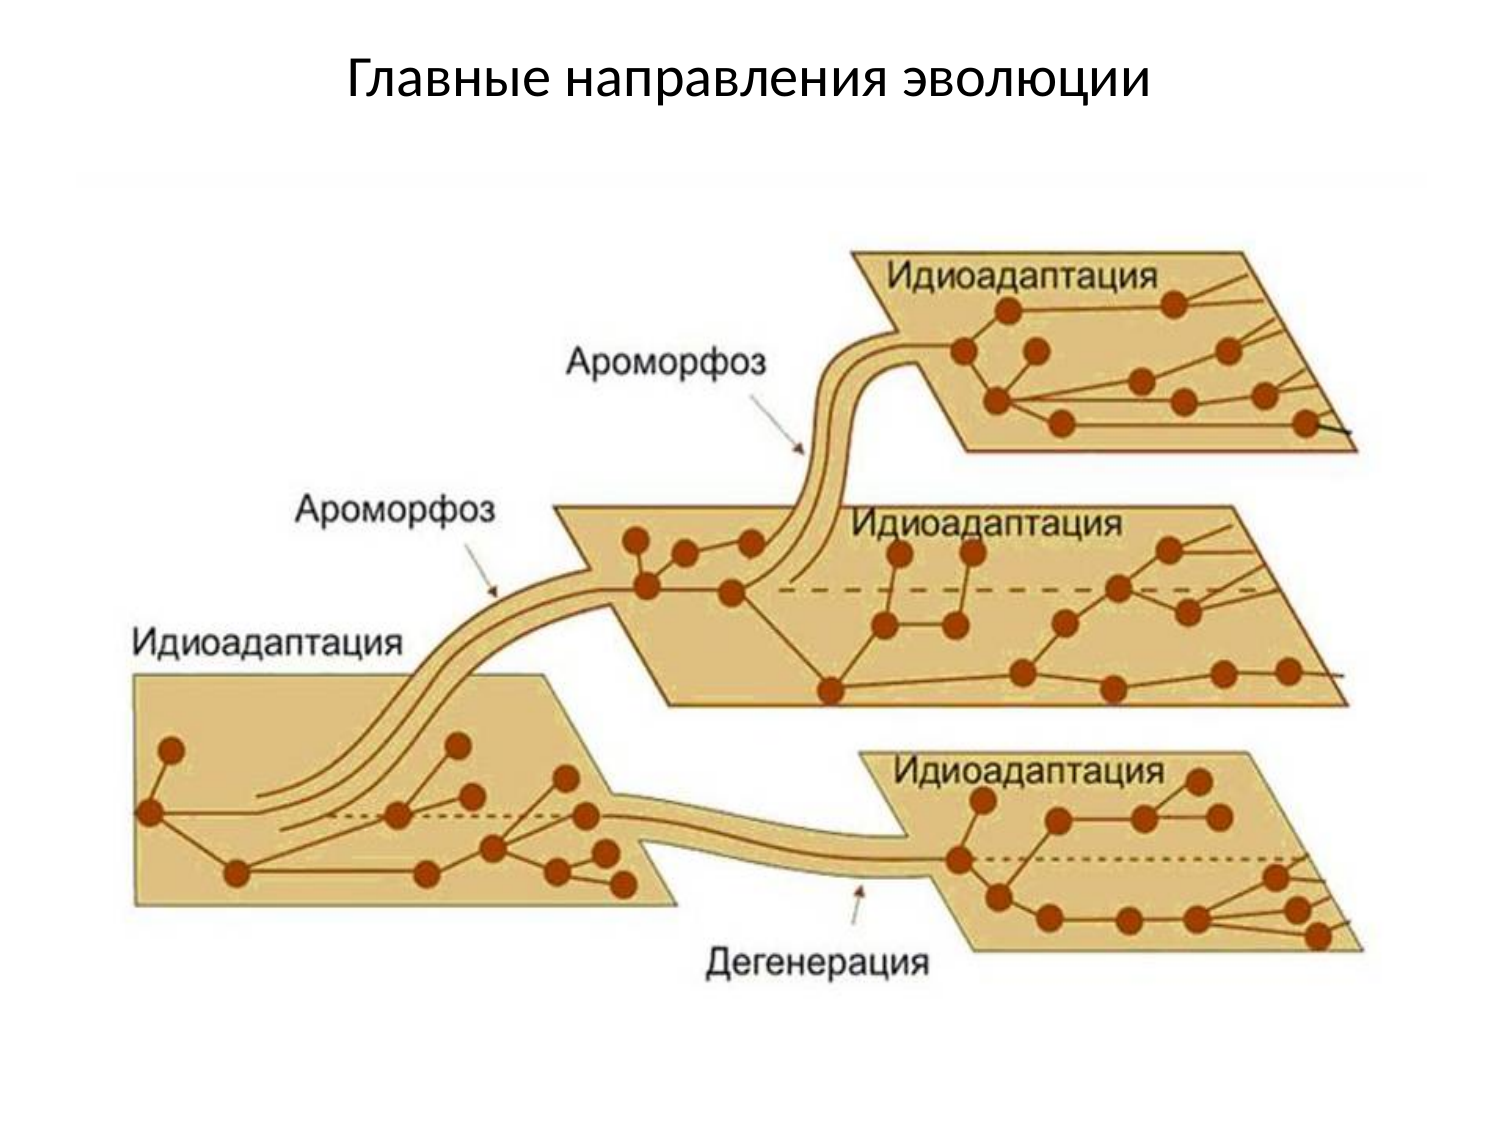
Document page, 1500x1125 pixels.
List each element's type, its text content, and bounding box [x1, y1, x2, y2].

picture [76, 172, 1427, 1047]
text_box Главные направления эволюции [218, 30, 1282, 116]
